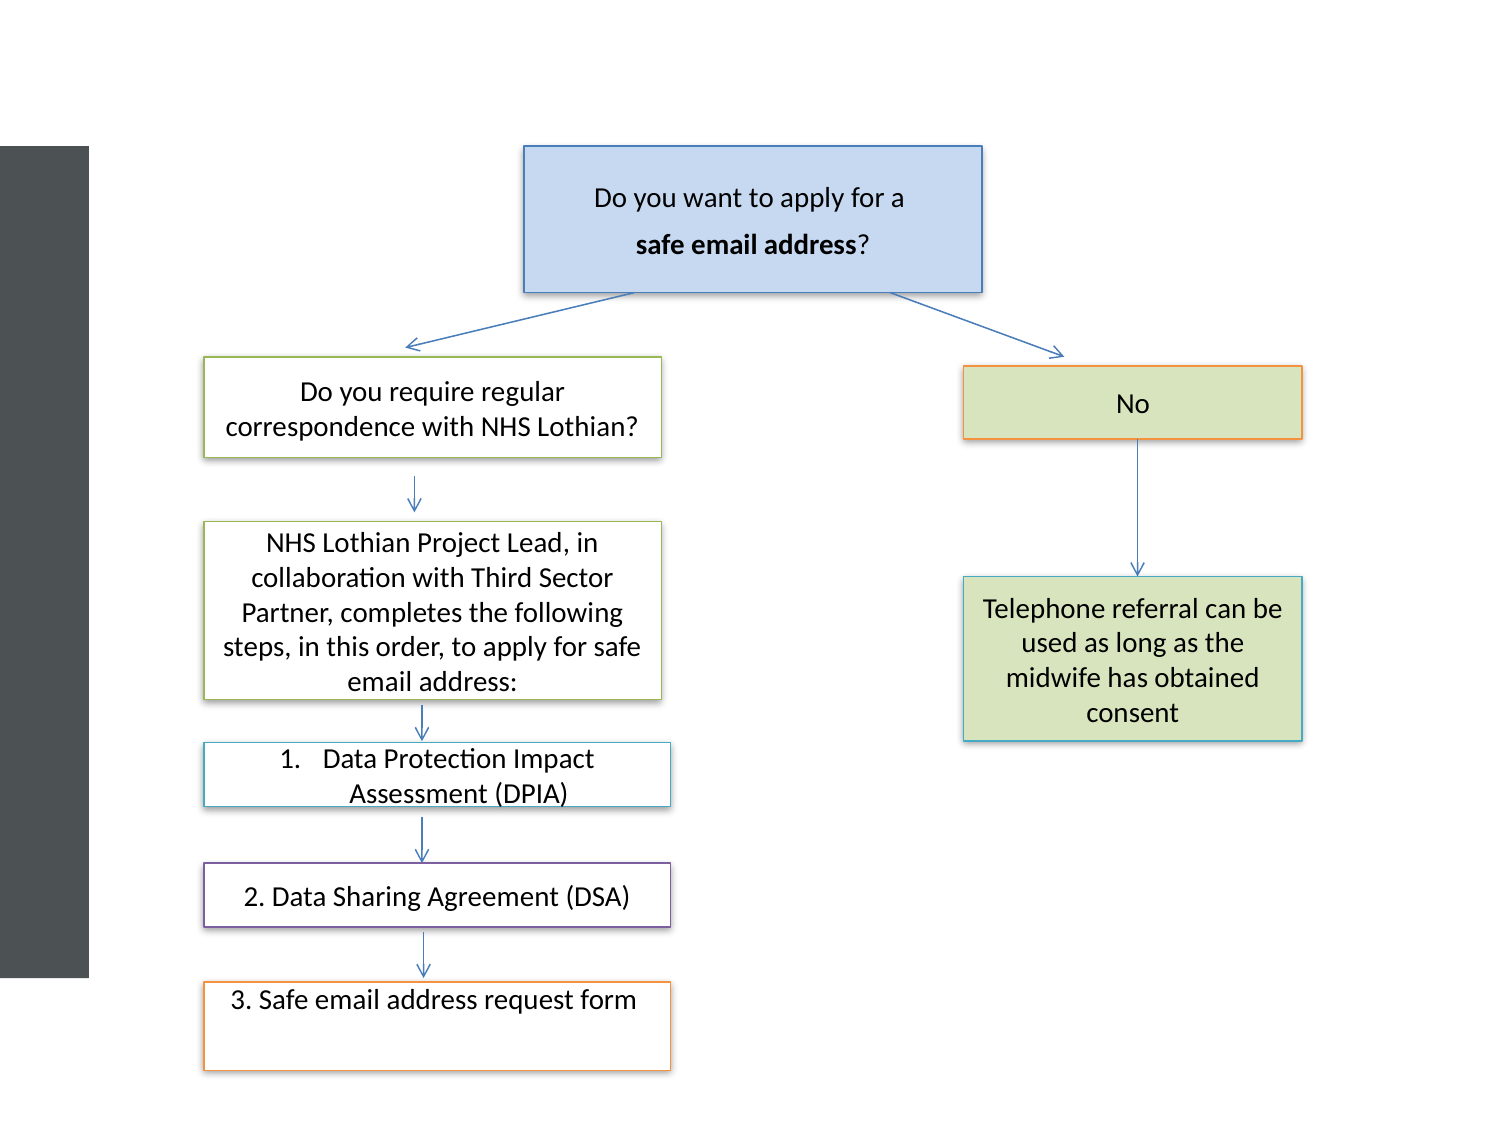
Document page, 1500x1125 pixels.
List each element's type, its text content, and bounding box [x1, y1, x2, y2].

text_box [0, 144, 91, 980]
text_box NHS Lothian Project Lead, in collaboration with Third Sector Partner, completes the following steps, in this order, to apply for safe email address: [203, 521, 662, 700]
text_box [405, 292, 635, 348]
text_box Data Protection Impact Assessment (DPIA) [203, 742, 671, 807]
text_box Do you require regular correspondence with NHS Lothian? [203, 356, 662, 458]
text_box 2. Data Sharing Agreement (DSA) [203, 862, 671, 928]
text_box Telephone referral can be used as long as the midwife has obtained consent [963, 576, 1303, 742]
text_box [890, 292, 1065, 357]
text_box [0, 0, 1500, 1125]
text_box Do you want to apply for a safe email address? [523, 145, 983, 293]
text_box No [963, 365, 1303, 440]
text_box 3. Safe email address request form [203, 981, 671, 1071]
